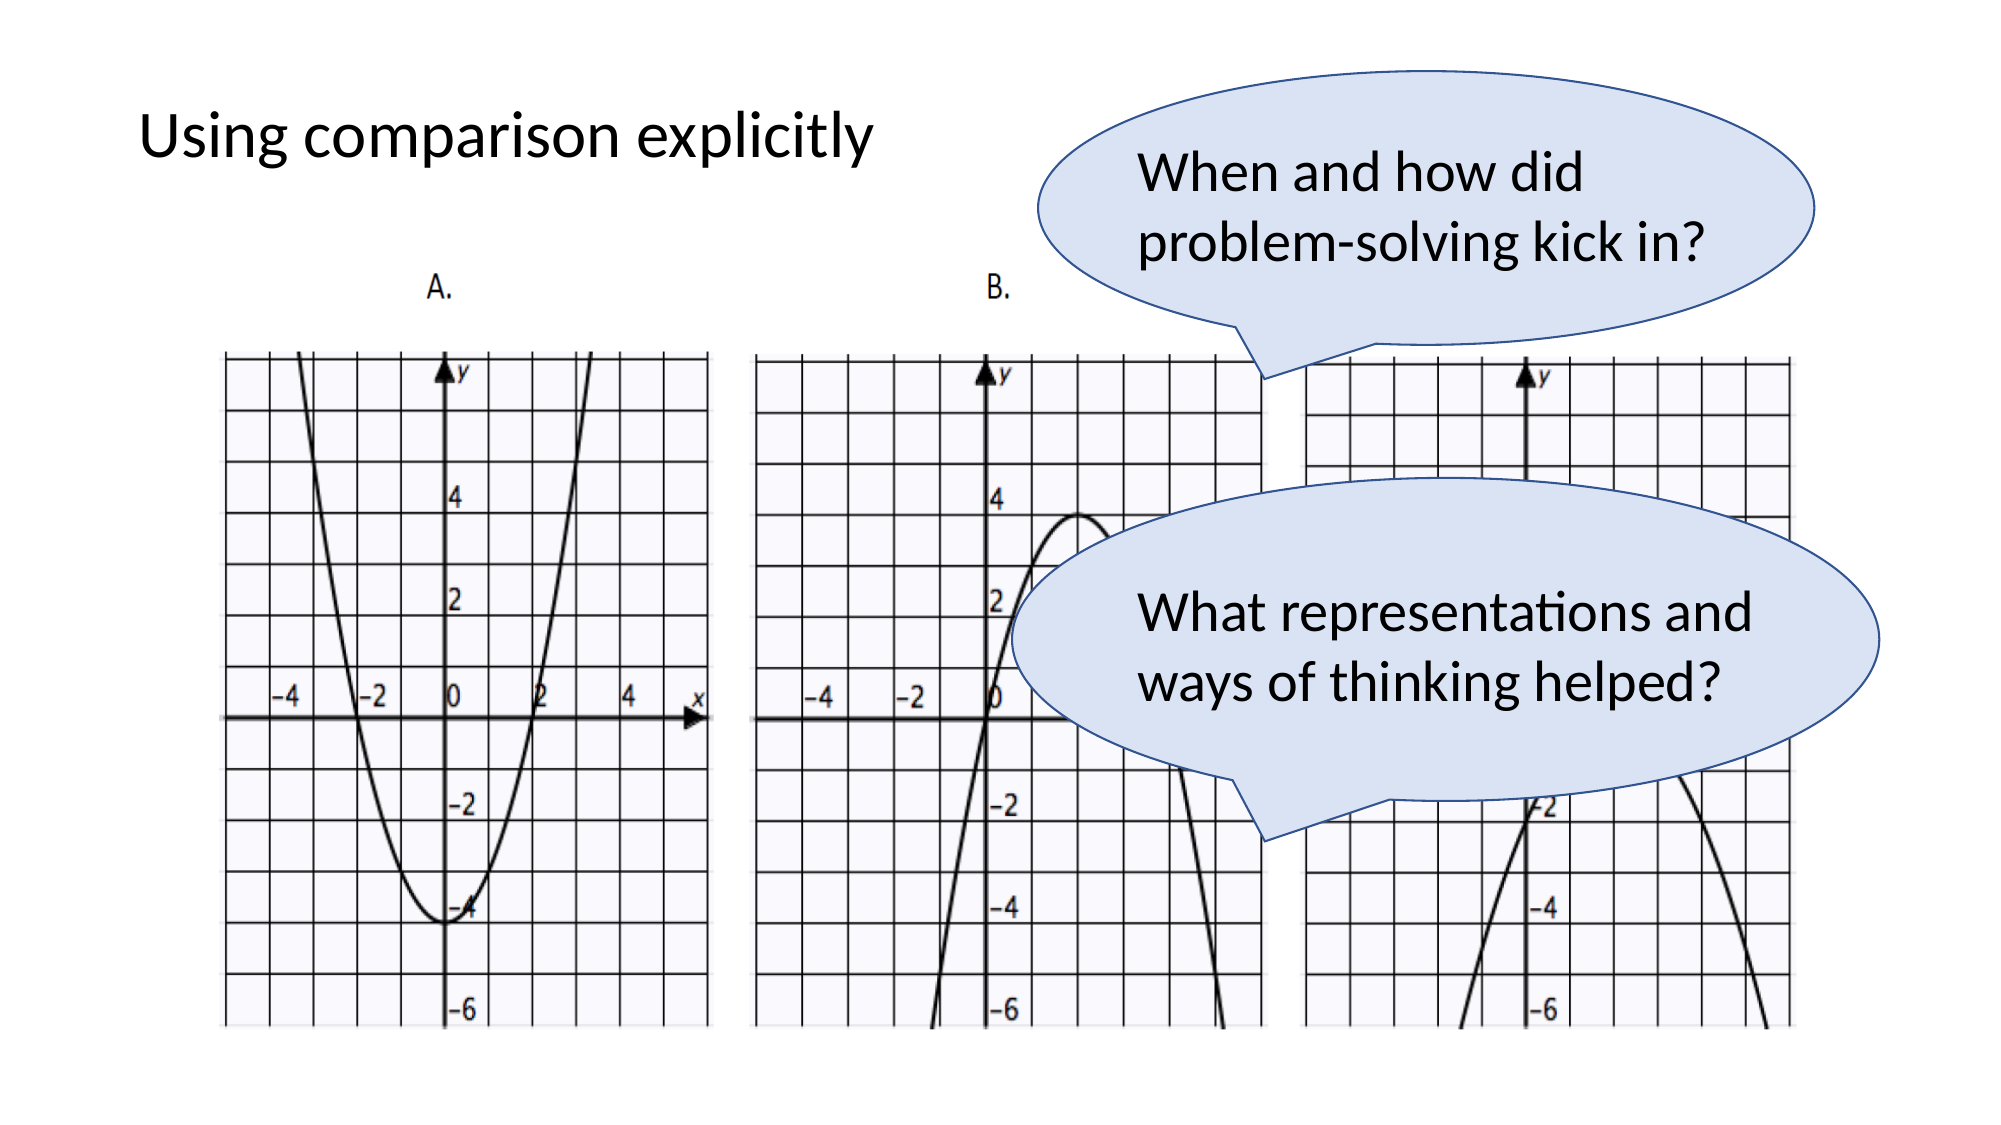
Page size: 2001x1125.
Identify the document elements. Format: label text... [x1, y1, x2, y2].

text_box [1011, 71, 1880, 801]
text_box Using comparison explicitly [123, 83, 1011, 179]
picture [199, 234, 1825, 1089]
